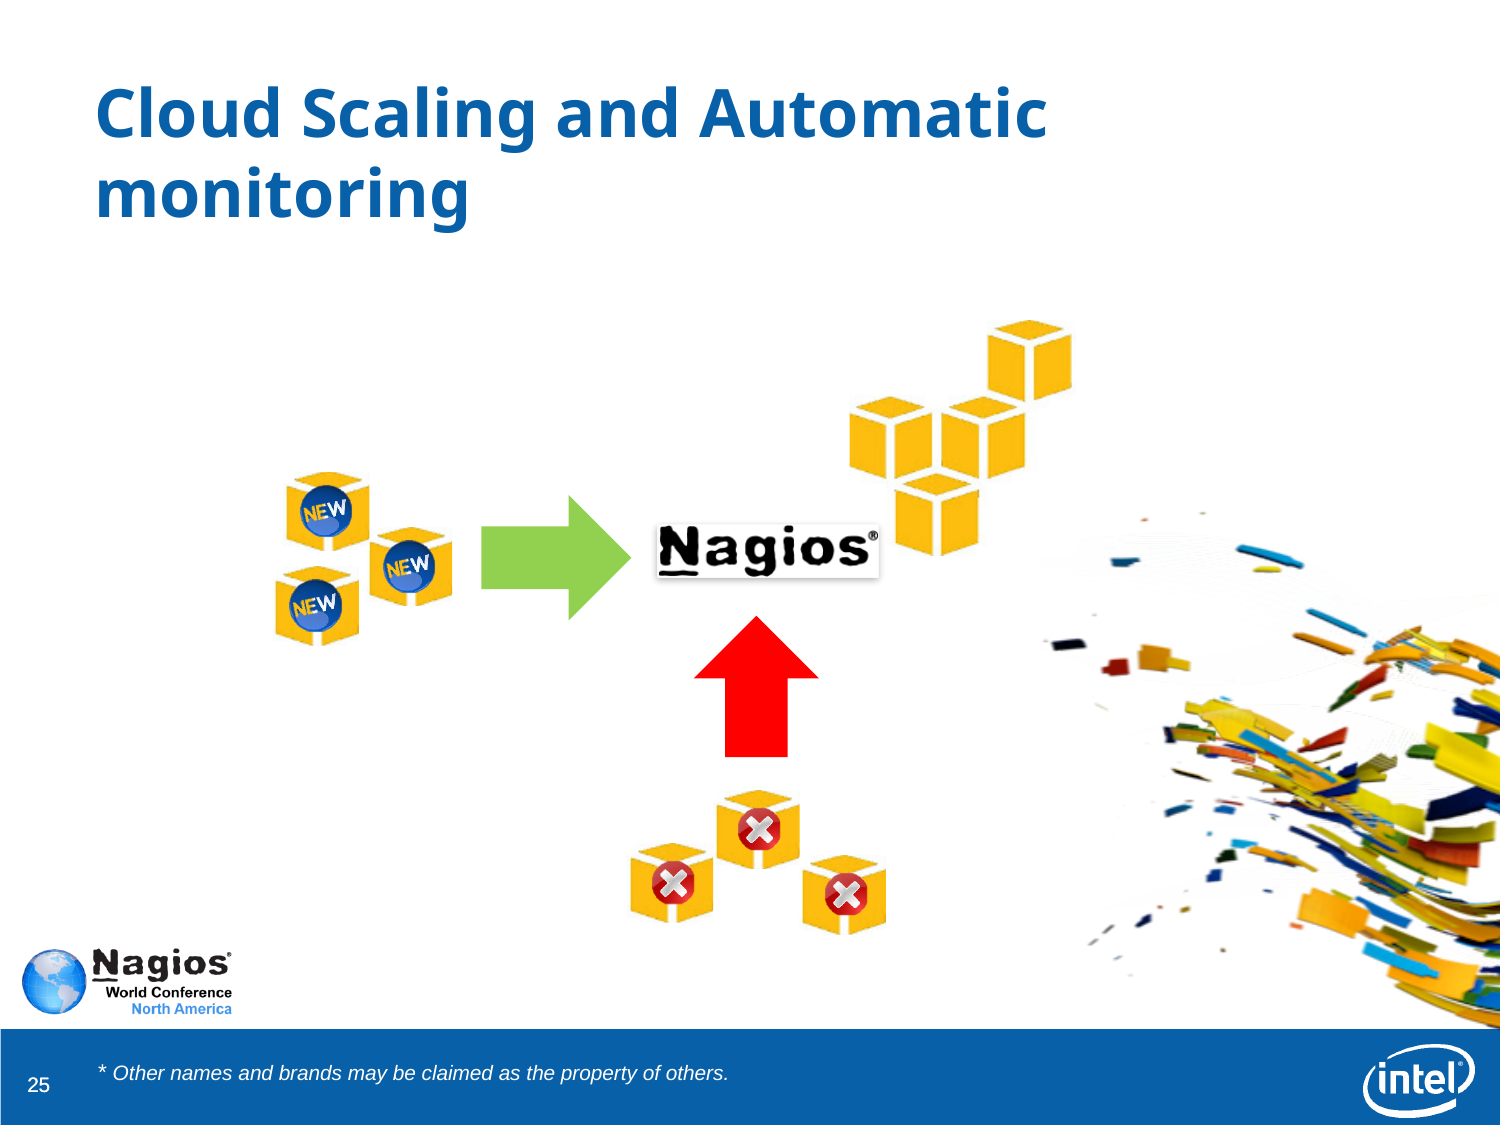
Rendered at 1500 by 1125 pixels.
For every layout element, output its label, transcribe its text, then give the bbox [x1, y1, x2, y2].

text_box [693, 615, 820, 758]
picture [22, 948, 232, 1028]
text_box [626, 843, 714, 923]
text_box [481, 495, 632, 621]
picture [272, 566, 360, 646]
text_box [799, 855, 887, 935]
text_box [712, 790, 800, 869]
picture [282, 471, 453, 607]
picture [658, 320, 1500, 1125]
title Cloud Scaling and Automatic monitoring [78, 107, 1428, 195]
